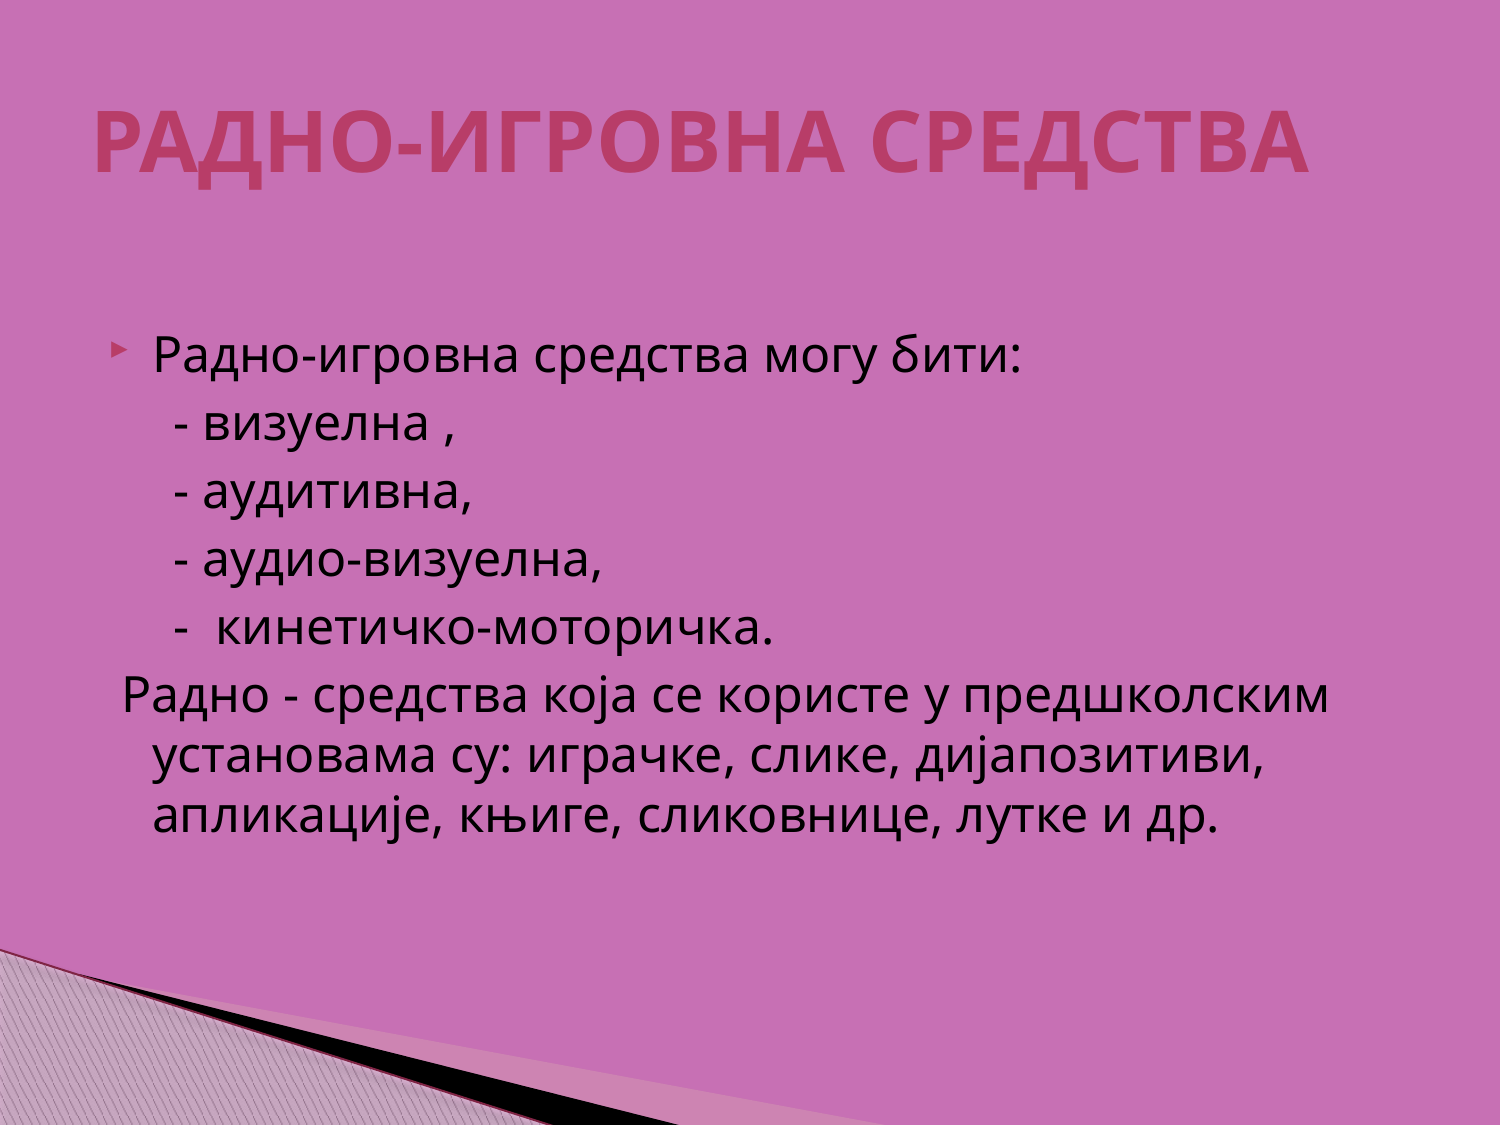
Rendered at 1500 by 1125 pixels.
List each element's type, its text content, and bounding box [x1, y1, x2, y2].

list Радно-игровна средства могу бити: - визуелна , - аудитивна, - аудио-визуелна, - кинетичко-моторичка. Радно - средства која се користе у предшколским установама су: играчке, слике, дијапозитиви, апликације, књиге, сликовнице, лутке и др. [75, 243, 1425, 986]
title РАДНО-ИГРОВНА СРЕДСТВА [75, 45, 1425, 233]
